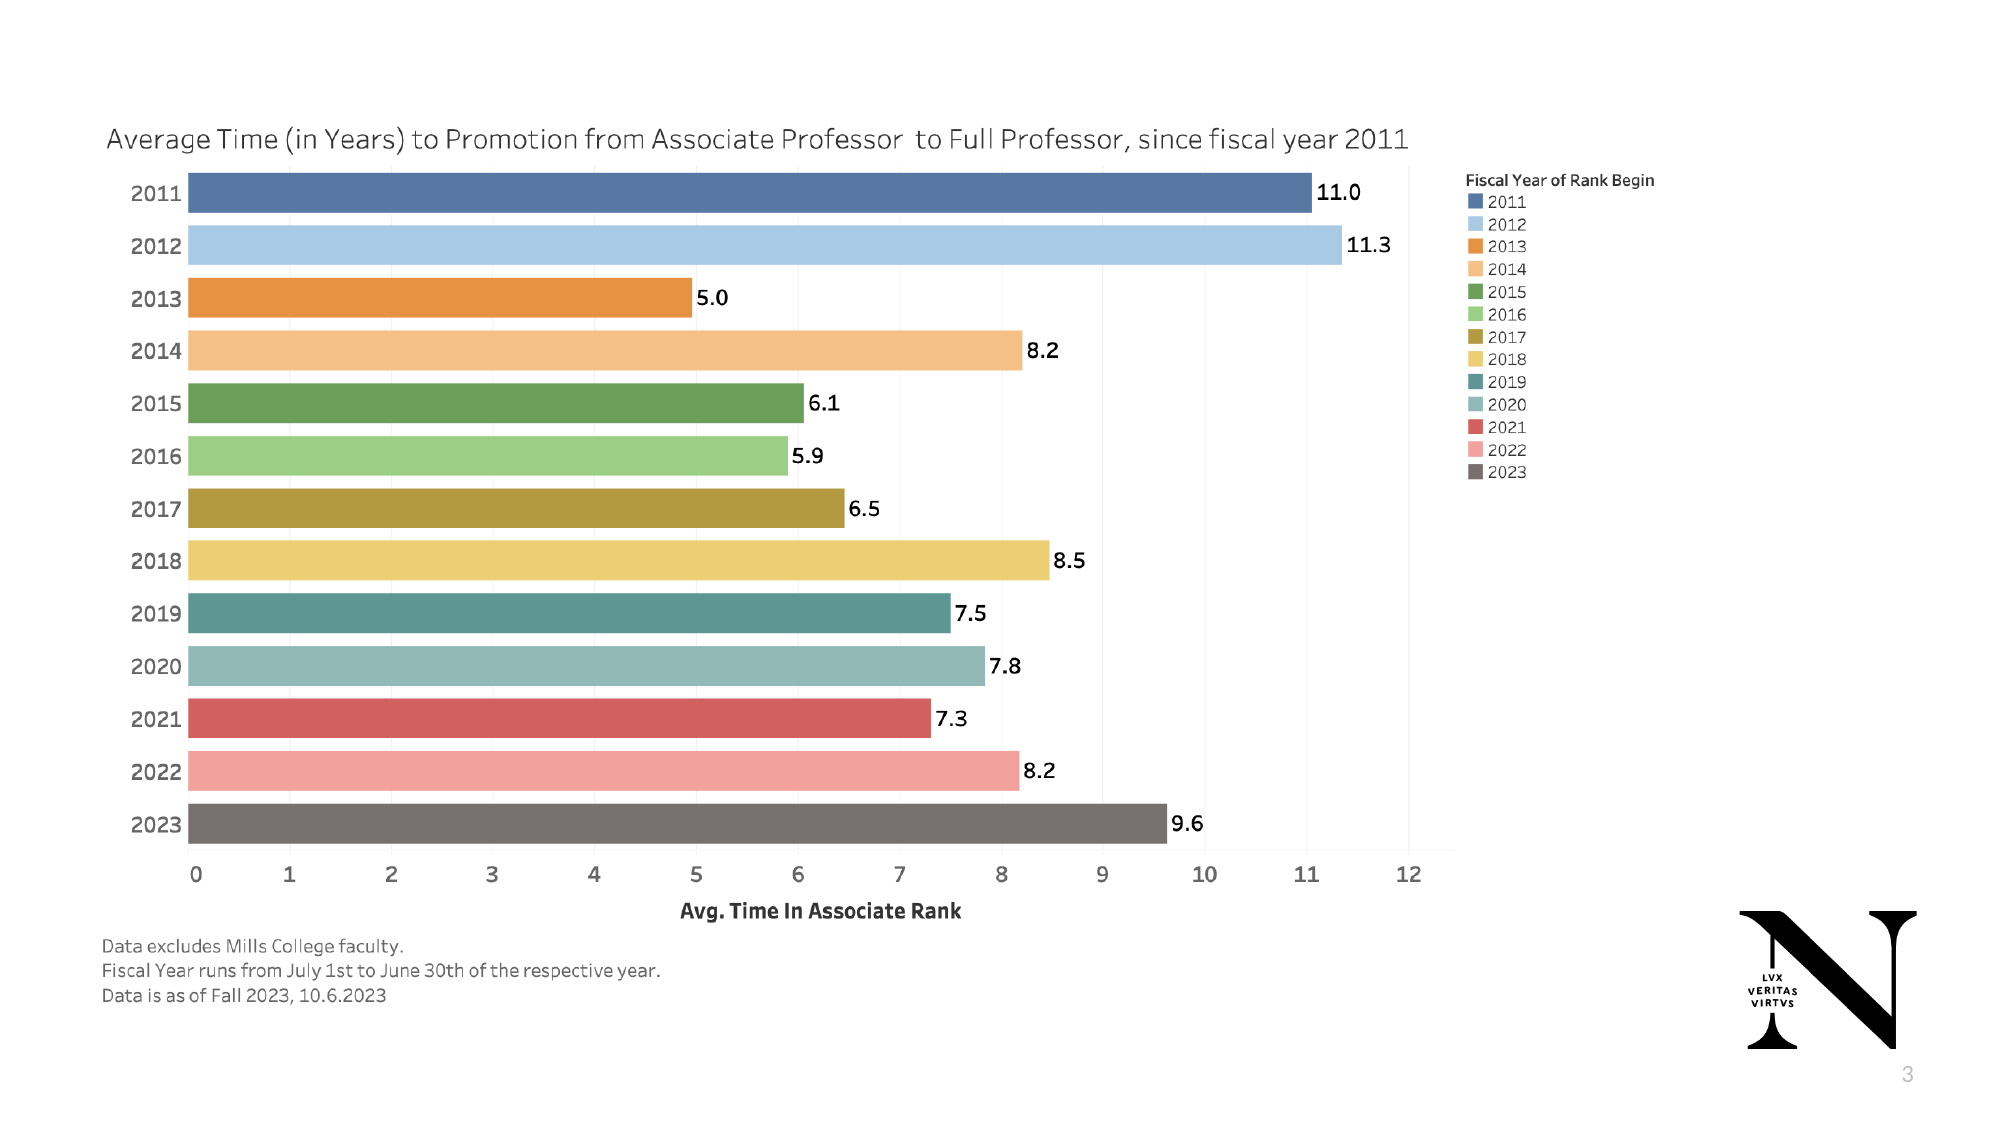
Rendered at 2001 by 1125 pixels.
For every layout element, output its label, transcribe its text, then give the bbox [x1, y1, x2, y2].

picture [30, 54, 1723, 1073]
slide_number 3 [1479, 1042, 1930, 1103]
